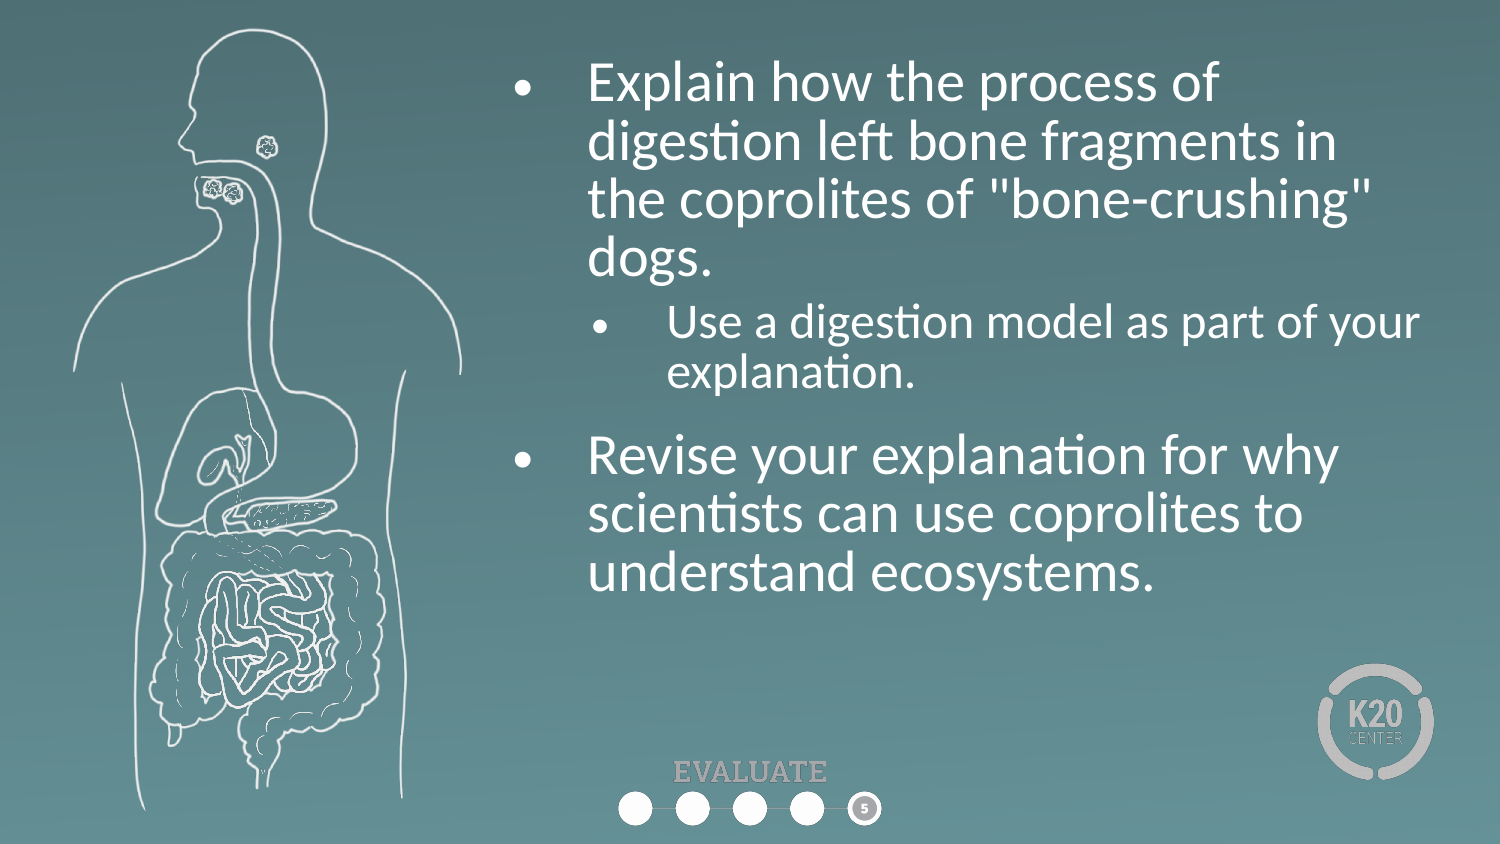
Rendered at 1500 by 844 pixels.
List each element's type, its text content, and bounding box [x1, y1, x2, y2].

picture [535, 746, 965, 844]
picture [53, 19, 483, 824]
list Explain how the process of digestion left bone fragments in the coprolites of "bone-crushing" dogs. Use a digestion model as part of your explanation. Revise your explanation for why scientists can use coprolites to understand ecosystems. [505, 50, 1433, 725]
picture [1300, 646, 1451, 797]
